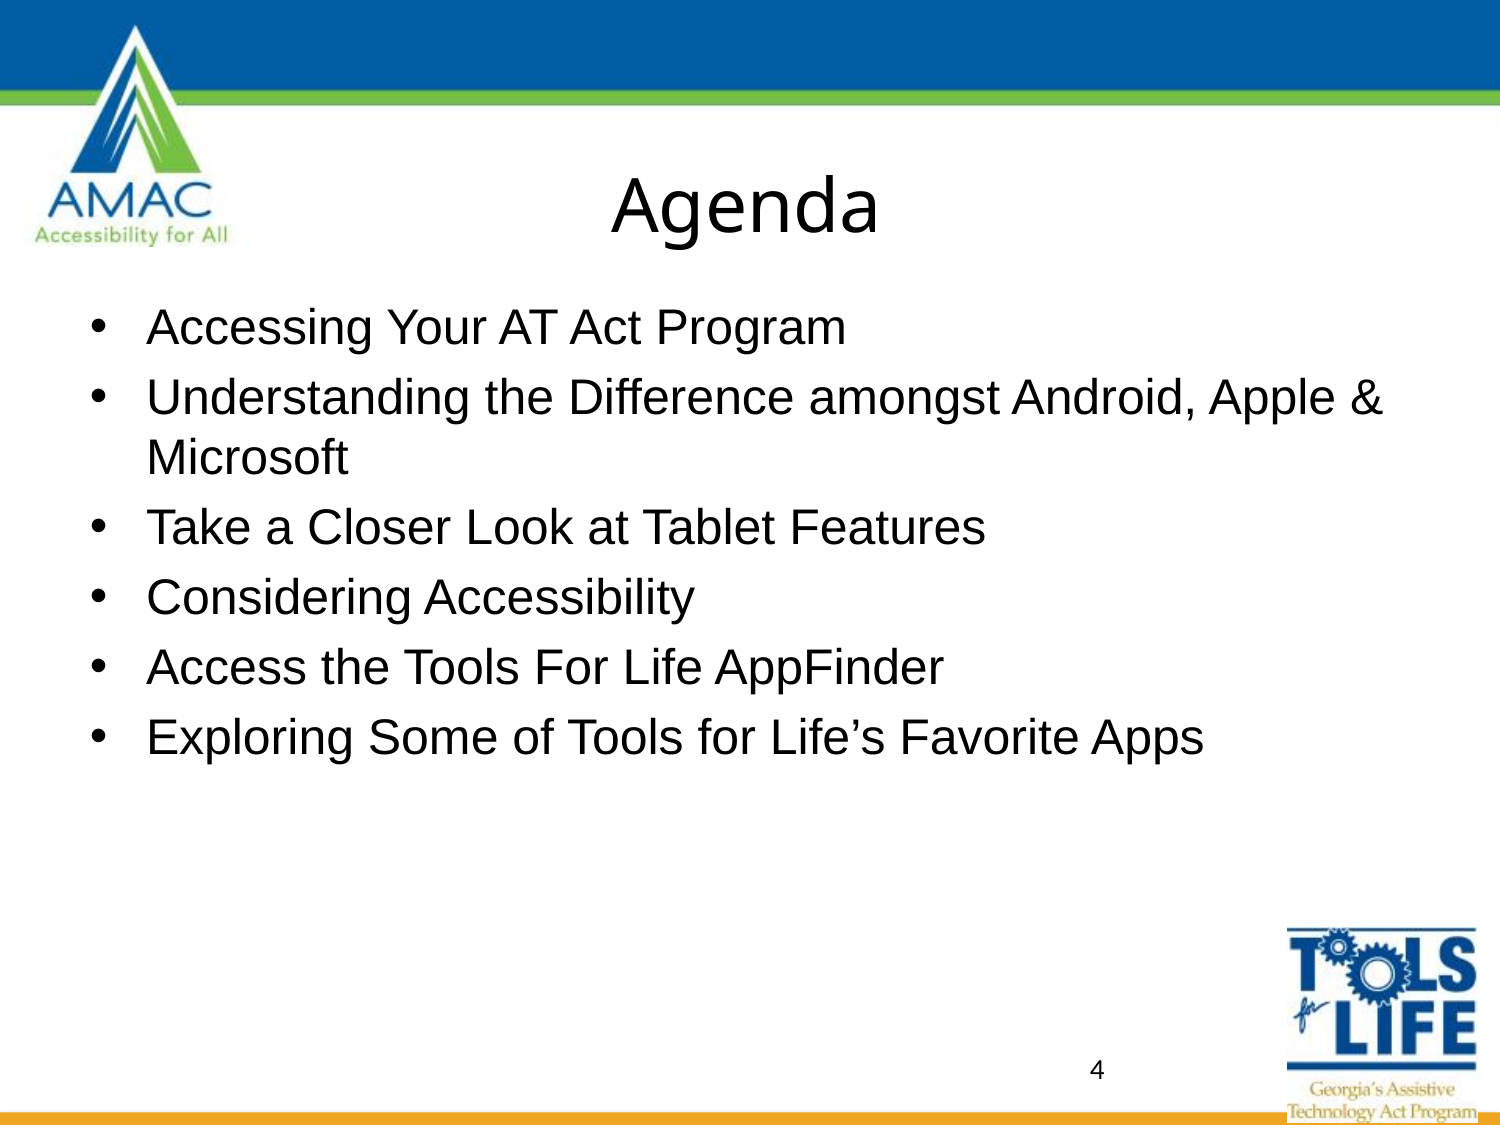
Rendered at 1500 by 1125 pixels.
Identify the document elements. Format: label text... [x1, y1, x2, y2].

picture [0, 0, 1500, 247]
picture [1287, 926, 1478, 1124]
list Accessing Your AT Act Program Understanding the Difference amongst Android, Apple & Microsoft Take a Closer Look at Tablet Features Considering Accessibility Access the Tools For Life AppFinder Exploring Some of Tools for Life’s Favorite Apps [75, 287, 1425, 968]
slide_number 4 [1074, 1042, 1282, 1103]
title Agenda [71, 149, 1422, 275]
